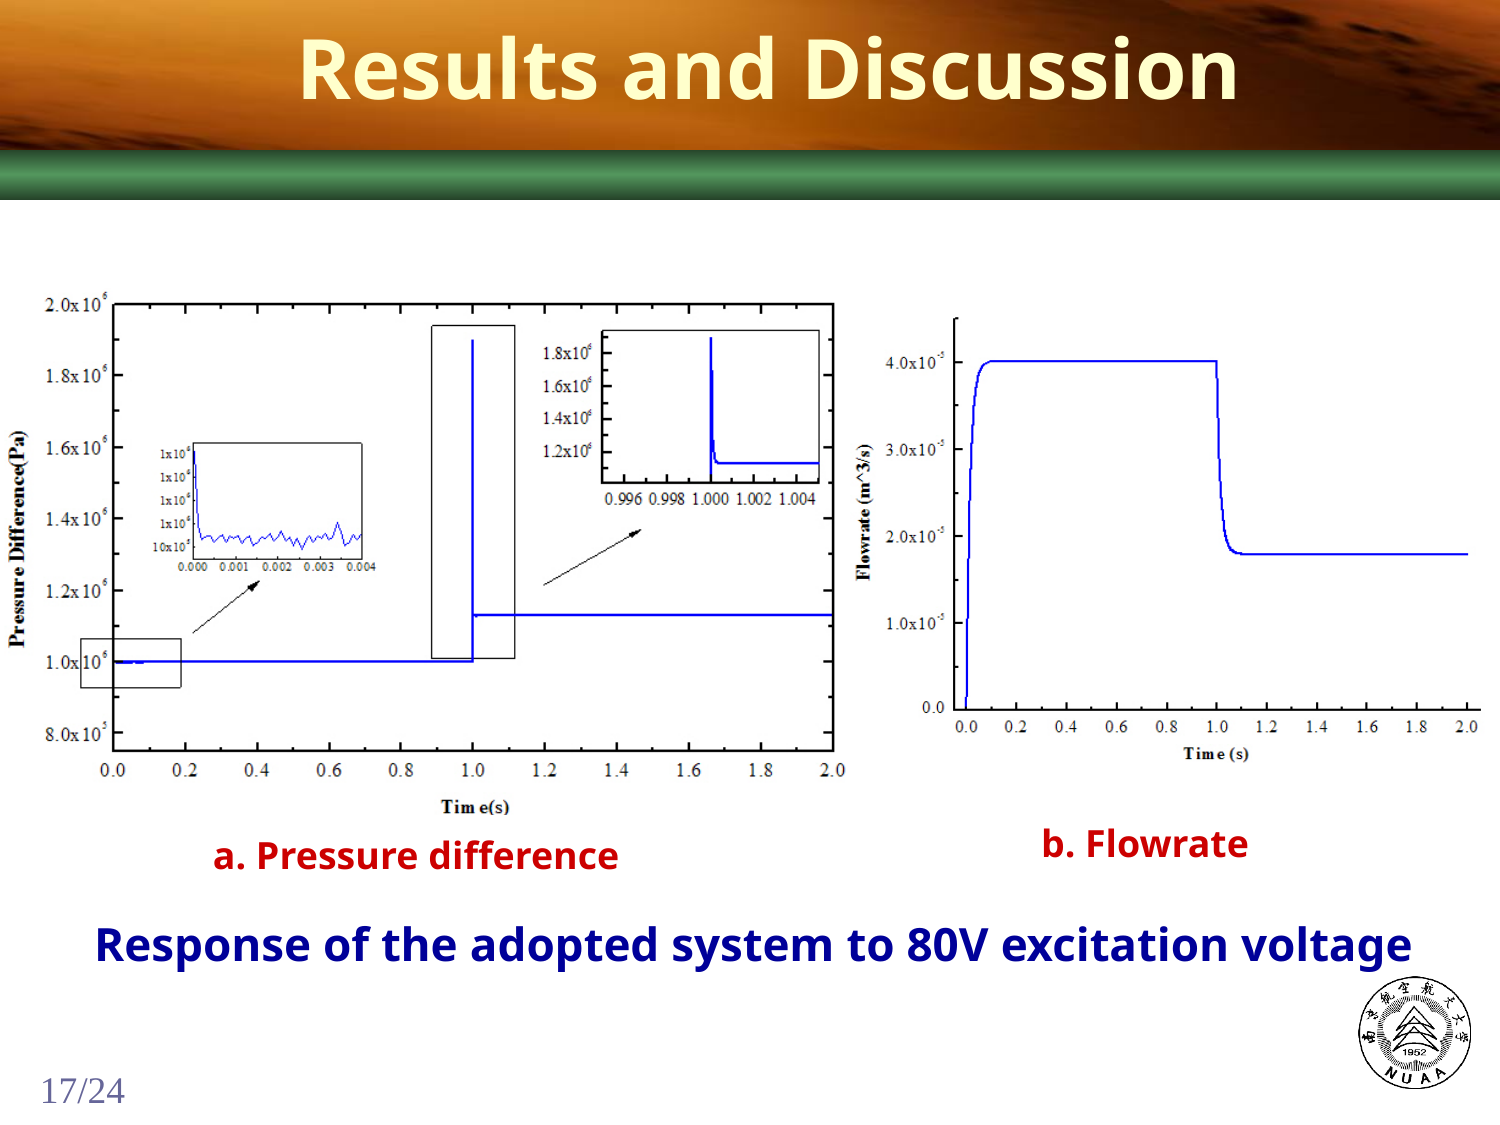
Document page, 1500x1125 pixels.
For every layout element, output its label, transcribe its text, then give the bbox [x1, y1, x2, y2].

text_box 17/24 [24, 1058, 190, 1118]
picture [1358, 978, 1471, 1089]
picture [0, 0, 1500, 150]
text_box Response of the adopted system to 80V excitation voltage [79, 908, 1500, 978]
picture [0, 288, 1494, 815]
text_box a. Pressure difference [159, 824, 774, 885]
text_box b. Flowrate [1026, 812, 1445, 873]
title Results and Discussion [98, 16, 1441, 117]
